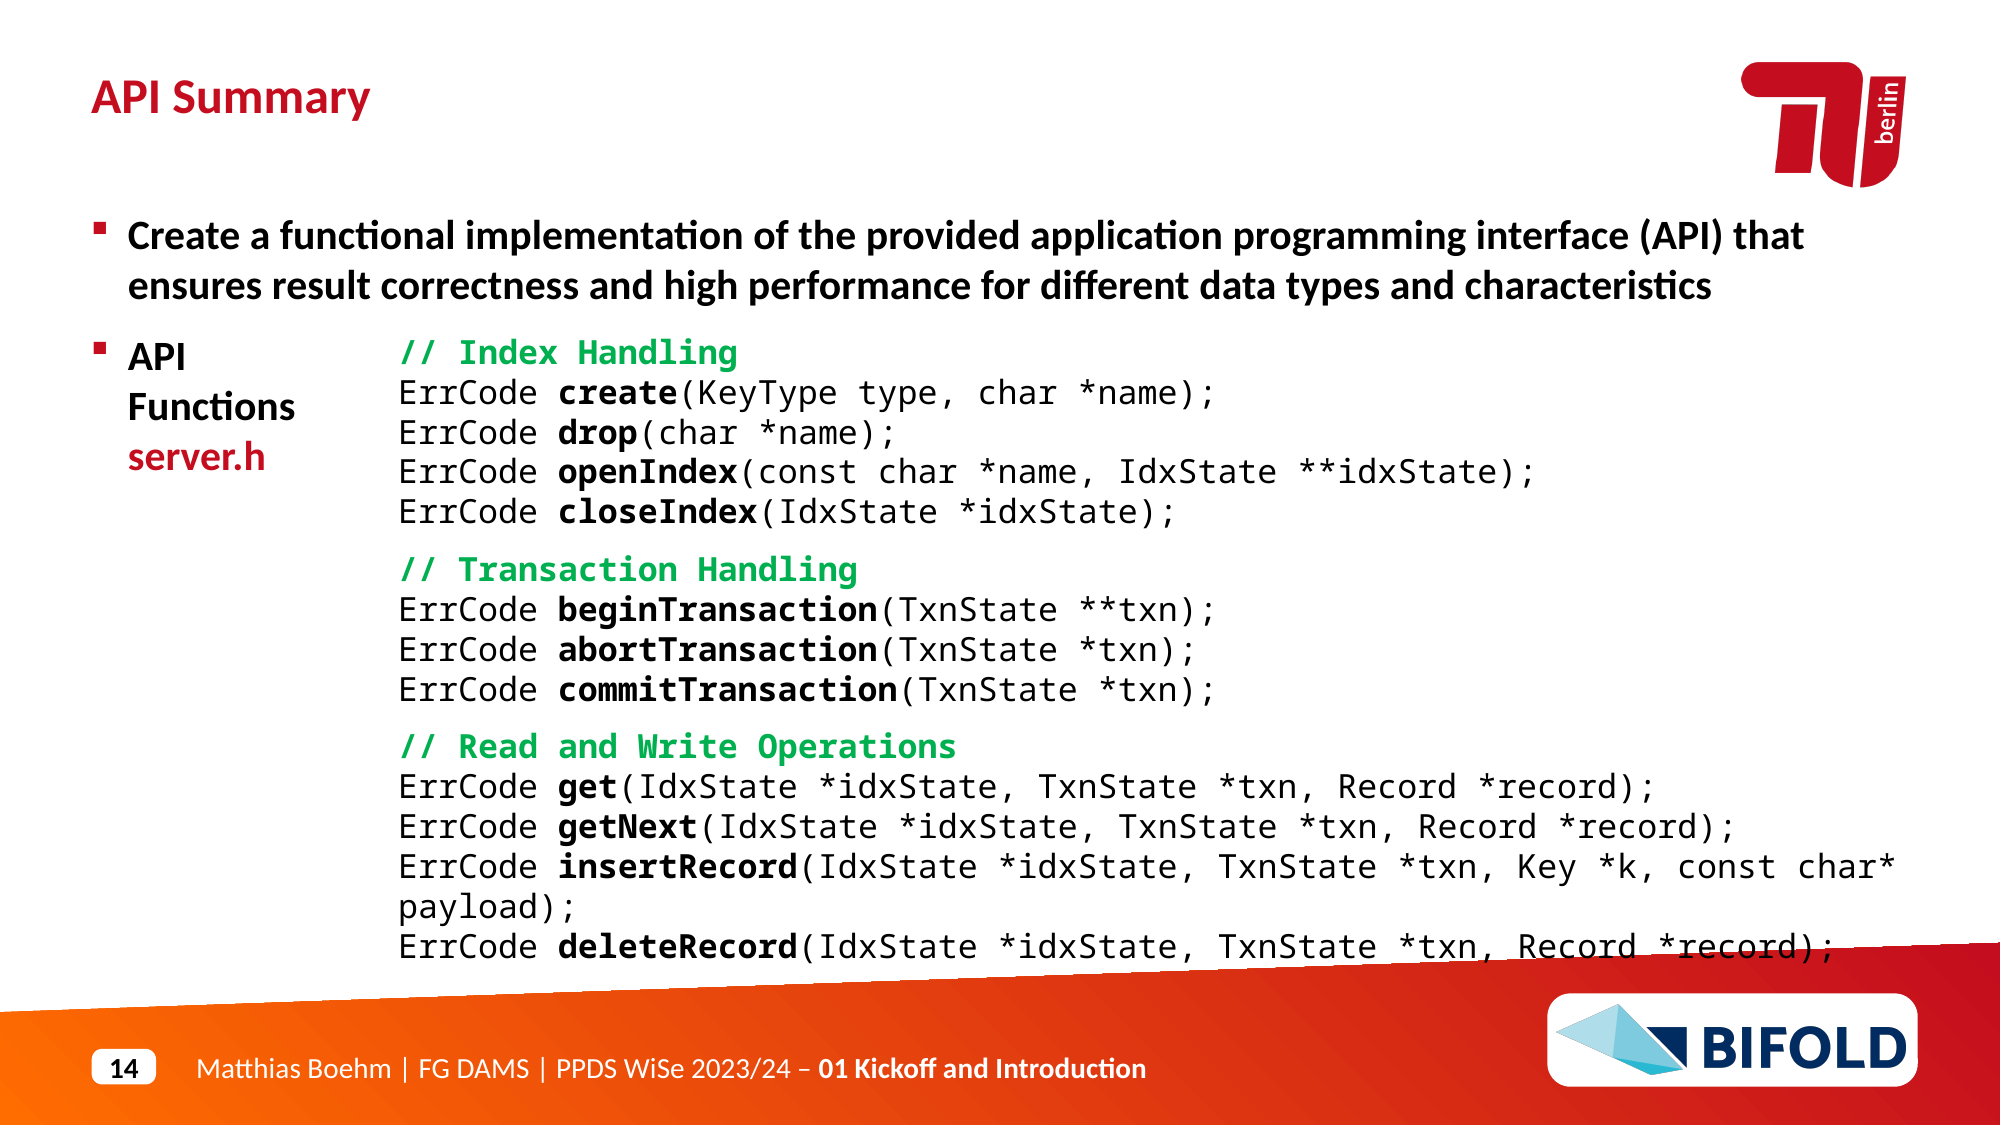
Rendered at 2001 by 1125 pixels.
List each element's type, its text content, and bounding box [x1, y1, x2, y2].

list API Summary [91, 65, 1455, 183]
picture [1556, 1004, 1906, 1075]
list Create a functional implementation of the provided application programming interface (API) that ensures result correctness and high performance for different data types and characteristics API Functions server.h [90, 208, 1908, 948]
text_box // Index Handling ErrCode create(KeyType type, char *name); ErrCode drop(char *name); ErrCode openIndex(const char *name, IdxState **idxState); ErrCode closeIndex(IdxState *idxState); // Transaction Handling ErrCode beginTransaction(TxnState **txn); ErrCode abortTransaction(TxnState *txn); ErrCode commitTransaction(TxnState *txn); // Read and Write Operations ErrCode get(IdxState *idxState, TxnState *txn, Record *record); ErrCode getNext(IdxState *idxState, TxnState *txn, Record *record); ErrCode insertRecord(IdxState *idxState, TxnState *txn, Key *k, const char* payload); ErrCode deleteRecord(IdxState *idxState, TxnState *txn, Record *record); [383, 323, 1998, 973]
picture [1741, 62, 1906, 188]
